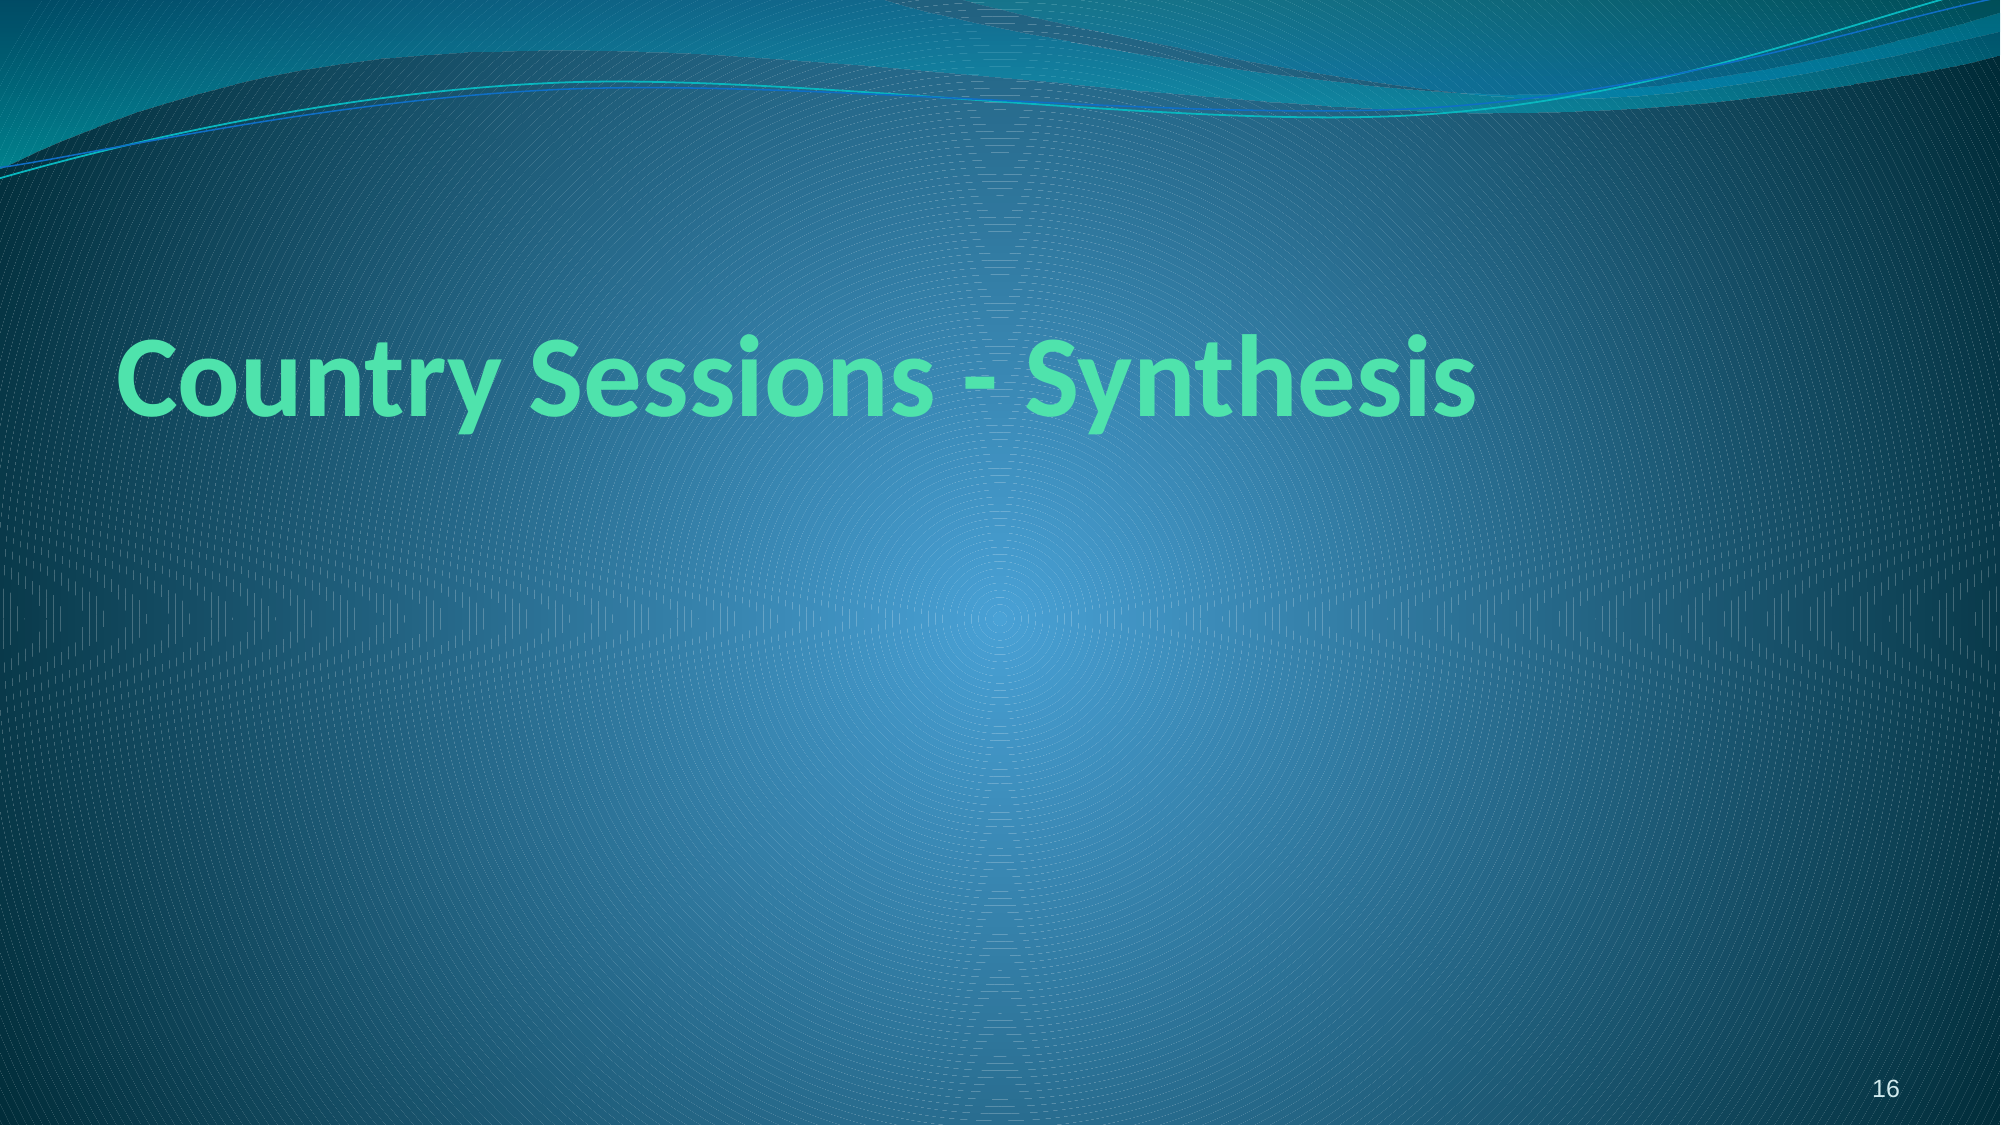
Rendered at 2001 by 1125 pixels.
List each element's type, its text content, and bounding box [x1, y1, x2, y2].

slide_number 16 [1733, 1042, 1900, 1103]
title Country Sessions - Synthesis [115, 216, 1816, 440]
